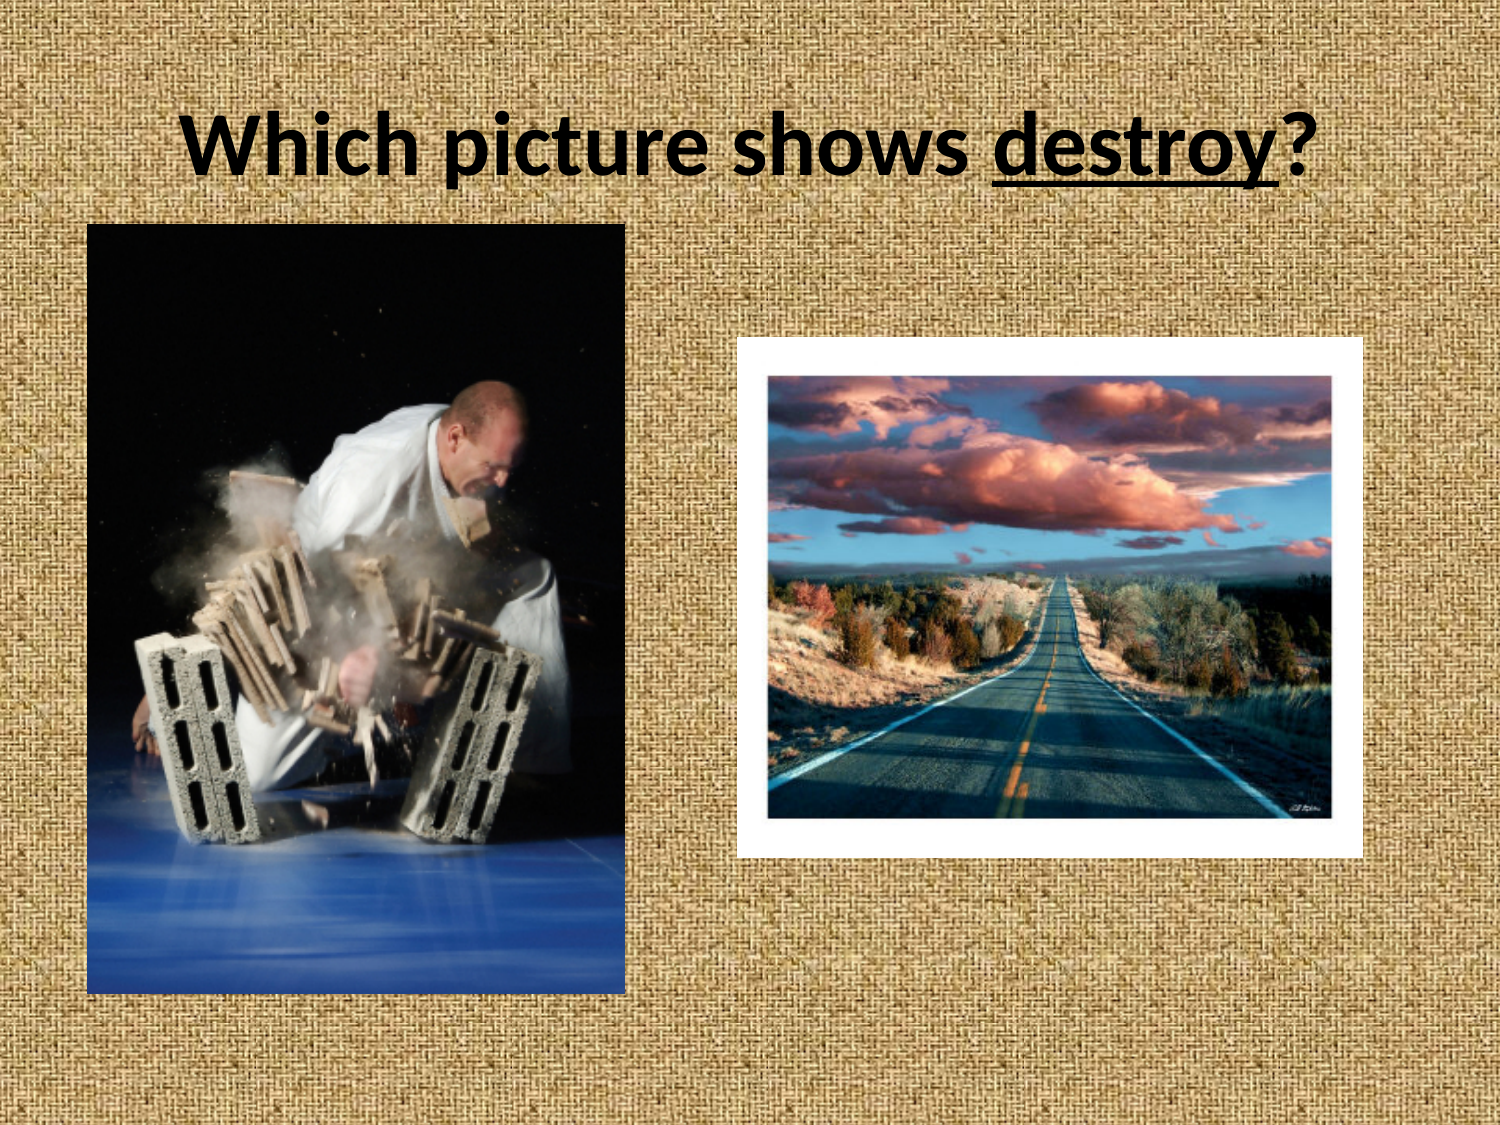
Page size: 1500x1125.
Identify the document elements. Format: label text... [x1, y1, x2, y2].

title Which picture shows destroy? [75, 45, 1425, 233]
picture [0, 0, 1500, 1125]
